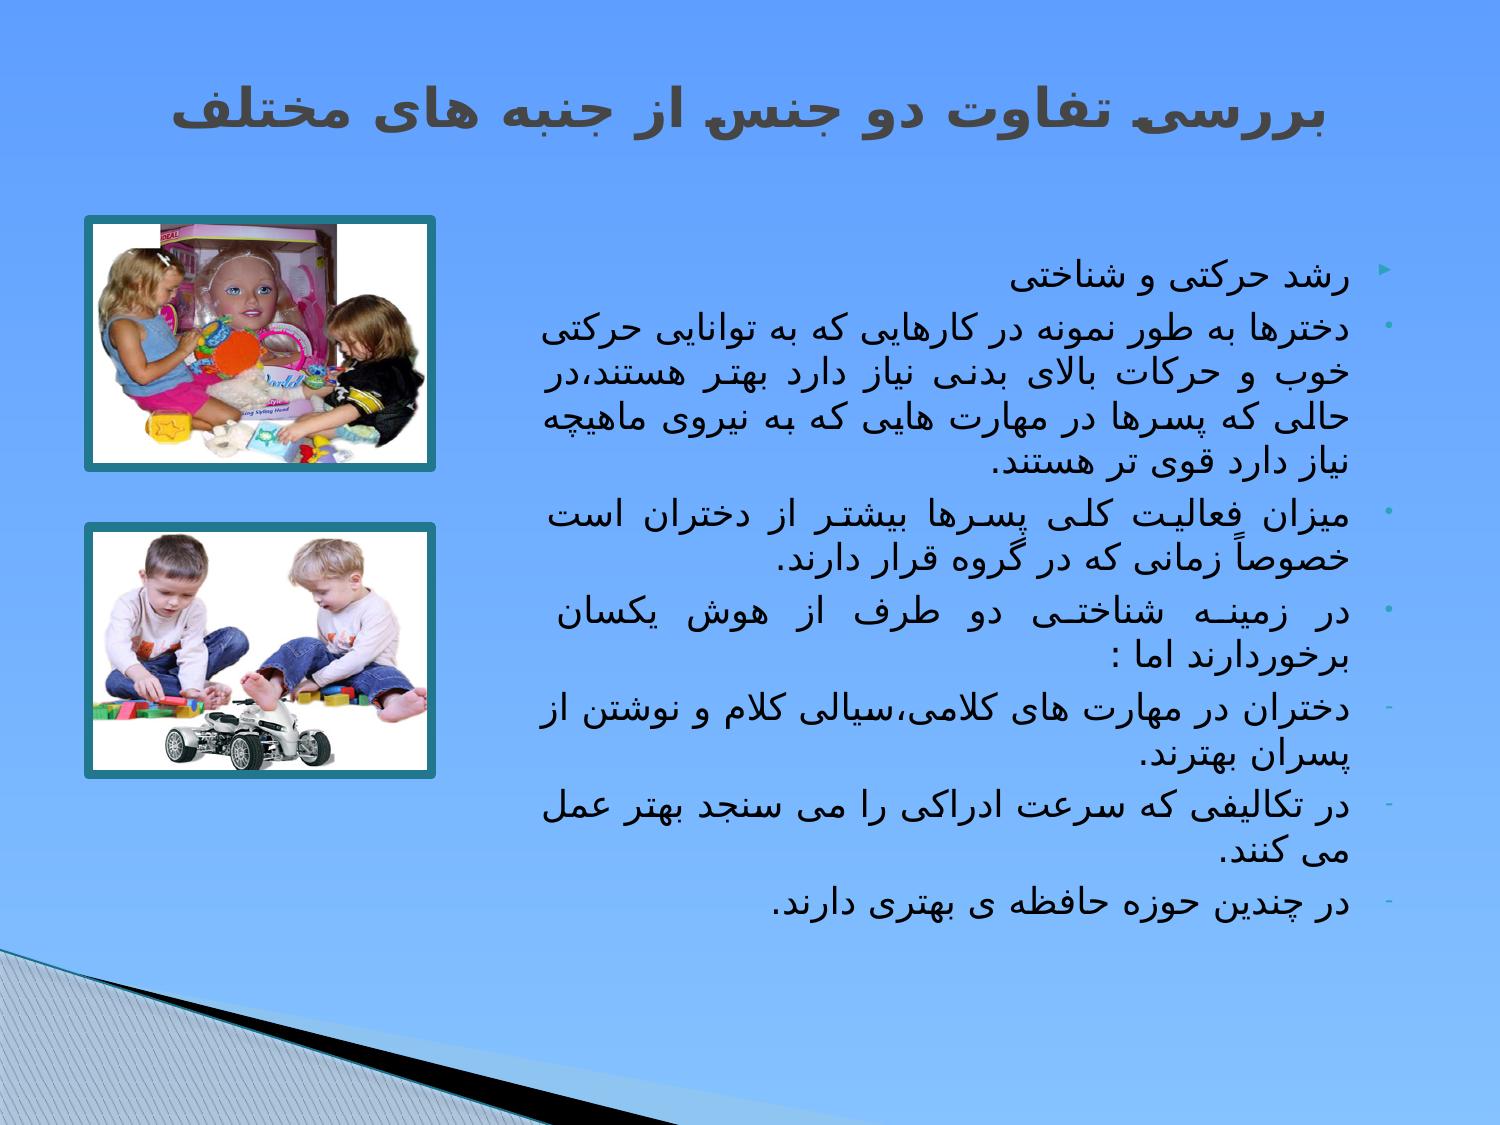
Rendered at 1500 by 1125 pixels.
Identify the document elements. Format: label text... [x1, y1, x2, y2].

text_box [84, 215, 436, 472]
text_box [84, 522, 436, 779]
title بررسی تفاوت دو جنس از جنبه های مختلف [75, 45, 1425, 233]
list رشد حرکتی و شناختی دخترها به طور نمونه در کارهایی که به توانایی حرکتی خوب و حرکات بالای بدنی نیاز دارد بهتر هستند،در حالی که پسرها در مهارت هایی که به نیروی ماهیچه نیاز دارد قوی تر هستند. میزان فعالیت کلی پسرها بیشتر از دختران است خصوصاً زمانی که در گروه قرار دارند. در زمینه شناختی دو طرف از هوش یکسان برخوردارند اما : دختران در مهارت های کلامی،سیالی کلام و نوشتن از پسران بهترند. در تکالیفی که سرعت ادراکی را می سنجد بهتر عمل می کنند. در چندین حوزه حافظه ی بهتری دارند. [525, 243, 1425, 986]
